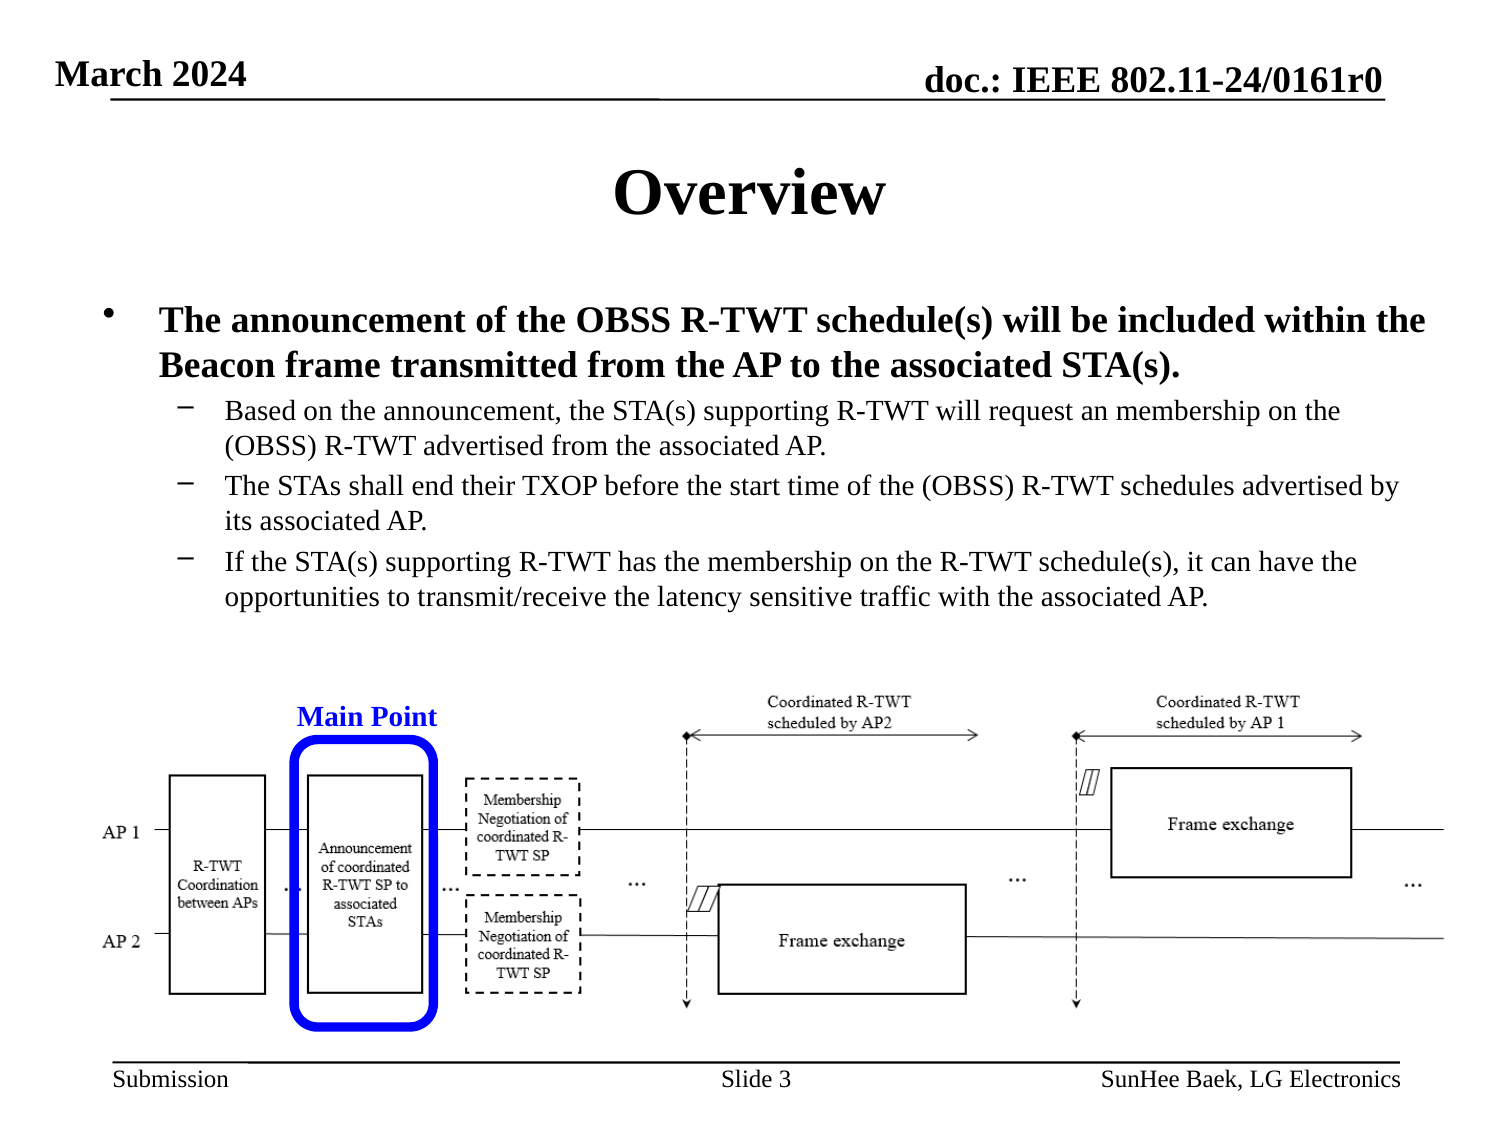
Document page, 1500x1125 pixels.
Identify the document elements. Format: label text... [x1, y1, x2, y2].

footer SunHee Baek, LG Electronics [1096, 1061, 1402, 1093]
list The announcement of the OBSS R-TWT schedule(s) will be included within the Beacon frame transmitted from the AP to the associated STA(s). Based on the announcement, the STA(s) supporting R-TWT will request an membership on the (OBSS) R-TWT advertised from the associated AP. The STAs shall end their TXOP before the start time of the (OBSS) R-TWT schedules advertised by its associated AP. If the STA(s) supporting R-TWT has the membership on the R-TWT schedule(s), it can have the opportunities to transmit/receive the latency sensitive traffic with the associated AP. [87, 287, 1450, 685]
slide_number Slide 3 [712, 1061, 800, 1093]
title Overview [112, 112, 1388, 263]
picture [87, 685, 1456, 1018]
